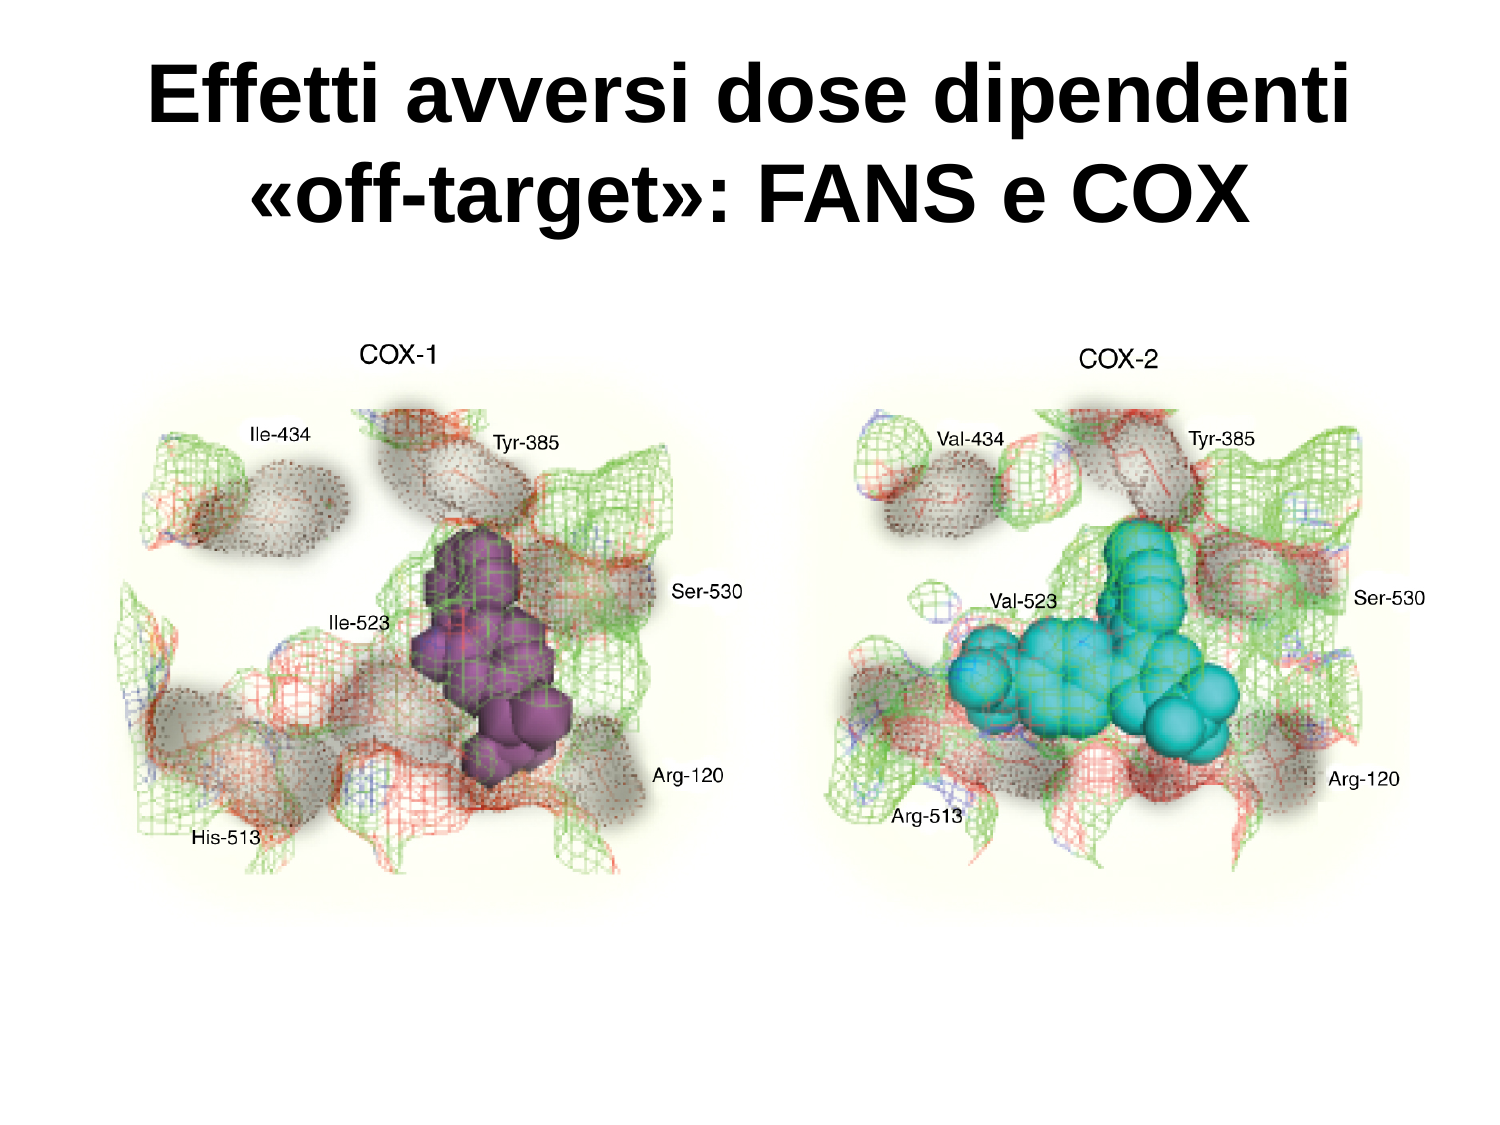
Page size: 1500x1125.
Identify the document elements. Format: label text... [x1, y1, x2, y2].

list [74, 340, 1426, 927]
title Effetti avversi dose dipendenti «off-target»: FANS e COX [75, 45, 1425, 233]
